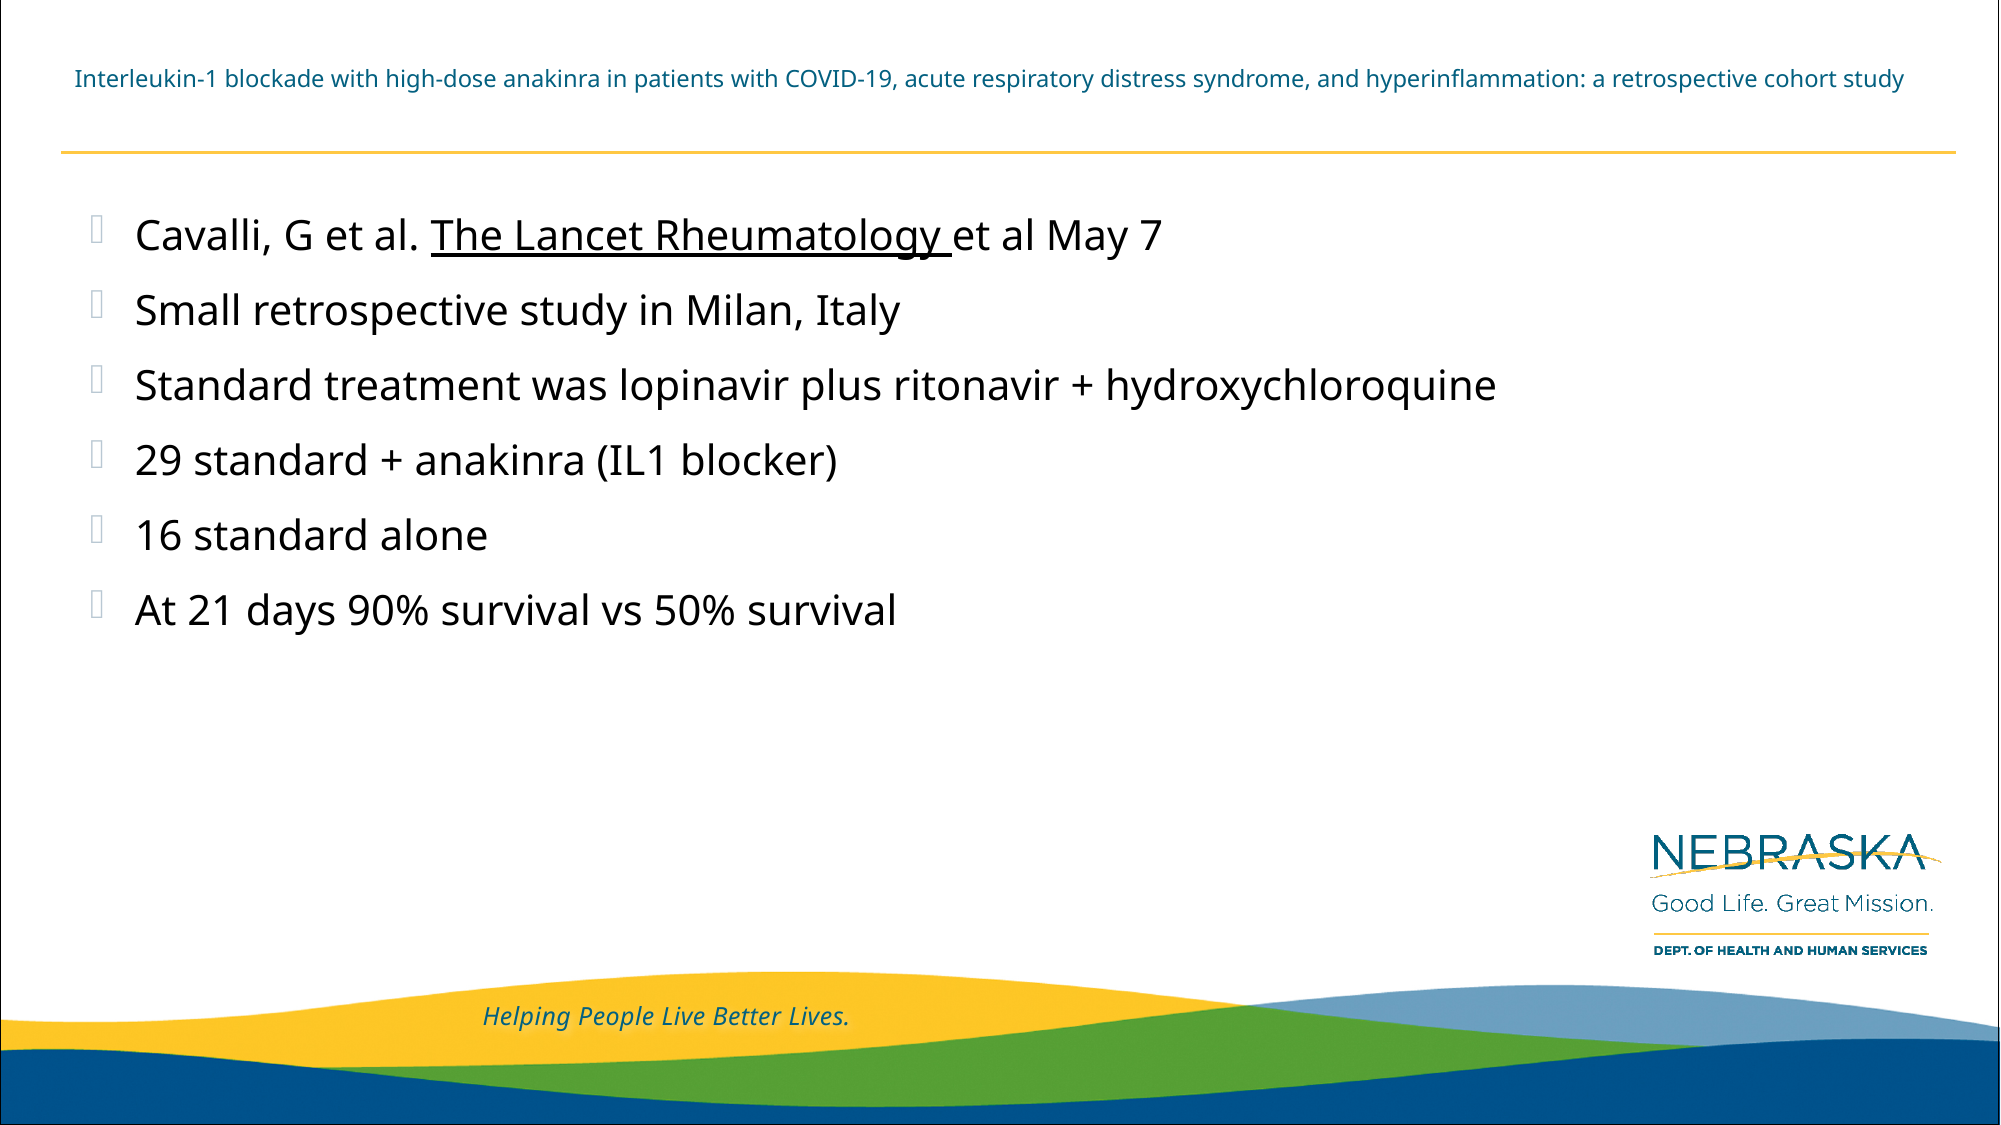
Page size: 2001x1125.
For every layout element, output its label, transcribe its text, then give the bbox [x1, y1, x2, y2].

title Interleukin-1 blockade with high-dose anakinra in patients with COVID-19, acute respiratory distress syndrome, and hyperinflammation: a retrospective cohort study [59, 59, 1955, 175]
picture [1, 0, 1998, 1124]
list Cavalli, G et al. The Lancet Rheumatology et al May 7 Small retrospective study in Milan, Italy Standard treatment was lopinavir plus ritonavir + hydroxychloroquine 29 standard + anakinra (IL1 blocker) 16 standard alone At 21 days 90% survival vs 50% survival [59, 176, 1955, 1007]
